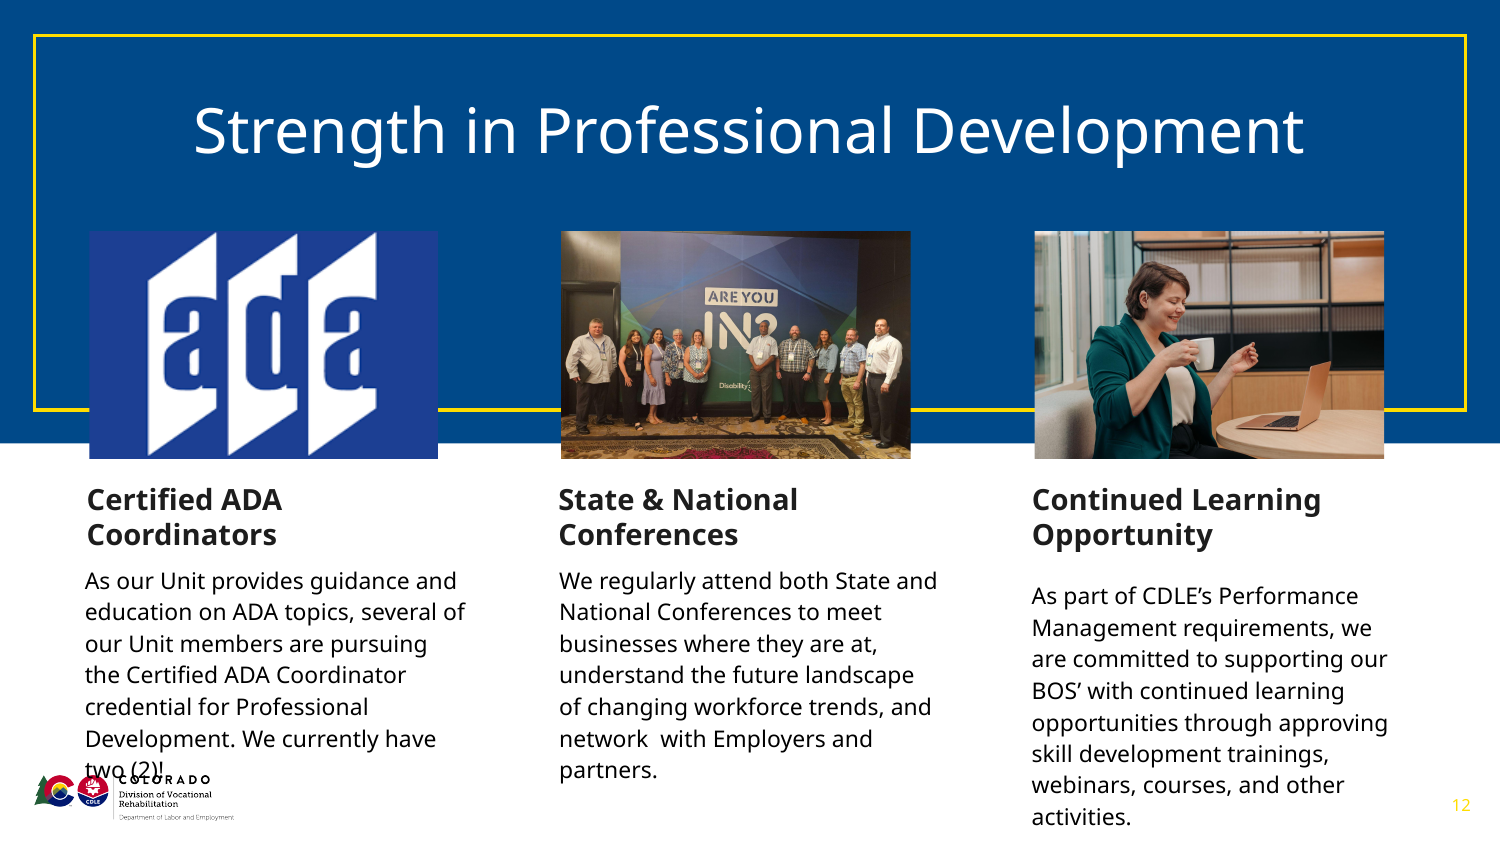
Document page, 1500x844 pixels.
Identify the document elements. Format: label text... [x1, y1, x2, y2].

picture [89, 231, 440, 460]
list We regularly attend both State and National Conferences to meet businesses where they are at, understand the future landscape of changing workforce trends, and network with Employers and partners. [547, 557, 953, 736]
slide_number 12 [1416, 783, 1482, 829]
title Strength in Professional Development [75, 78, 1425, 189]
list State & National Conferences [547, 475, 975, 557]
list As our Unit provides guidance and education on ADA topics, several of our Unit members are pursuing the Certified ADA Coordinator credential for Professional Development. We currently have two (2)! [73, 556, 478, 736]
list Continued Learning Opportunity [1020, 475, 1425, 557]
list Certified ADA Coordinators [75, 475, 480, 557]
picture [560, 231, 911, 460]
list As part of CDLE’s Performance Management requirements, we are committed to supporting our BOS’ with continued learning opportunities through approving skill development trainings, webinars, courses, and other activities. [1020, 572, 1425, 751]
picture [1034, 231, 1385, 460]
picture [34, 775, 234, 821]
